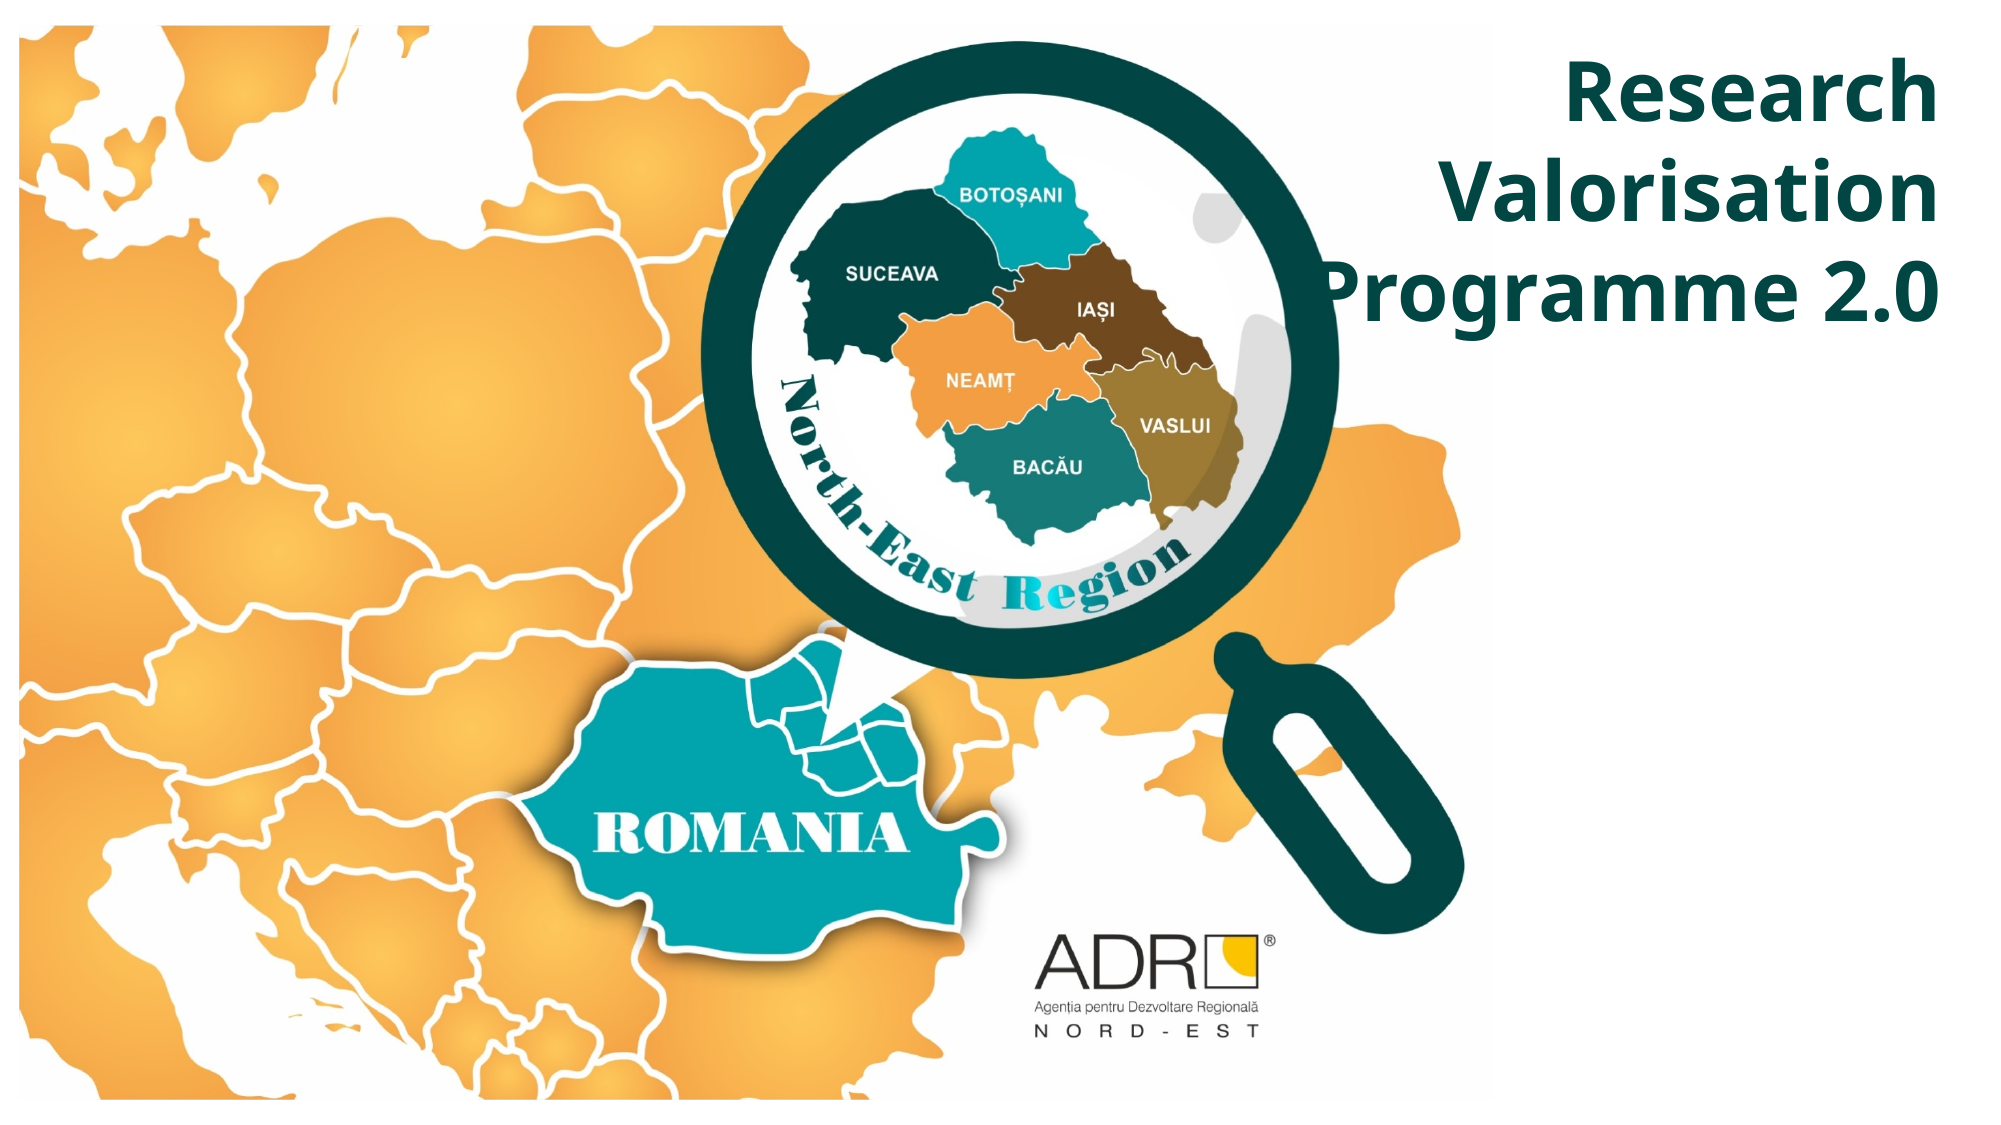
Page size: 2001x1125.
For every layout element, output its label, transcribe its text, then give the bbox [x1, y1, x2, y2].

text_box Research Valorisation Programme 2.0 [1493, 30, 1979, 346]
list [19, 25, 1493, 1100]
